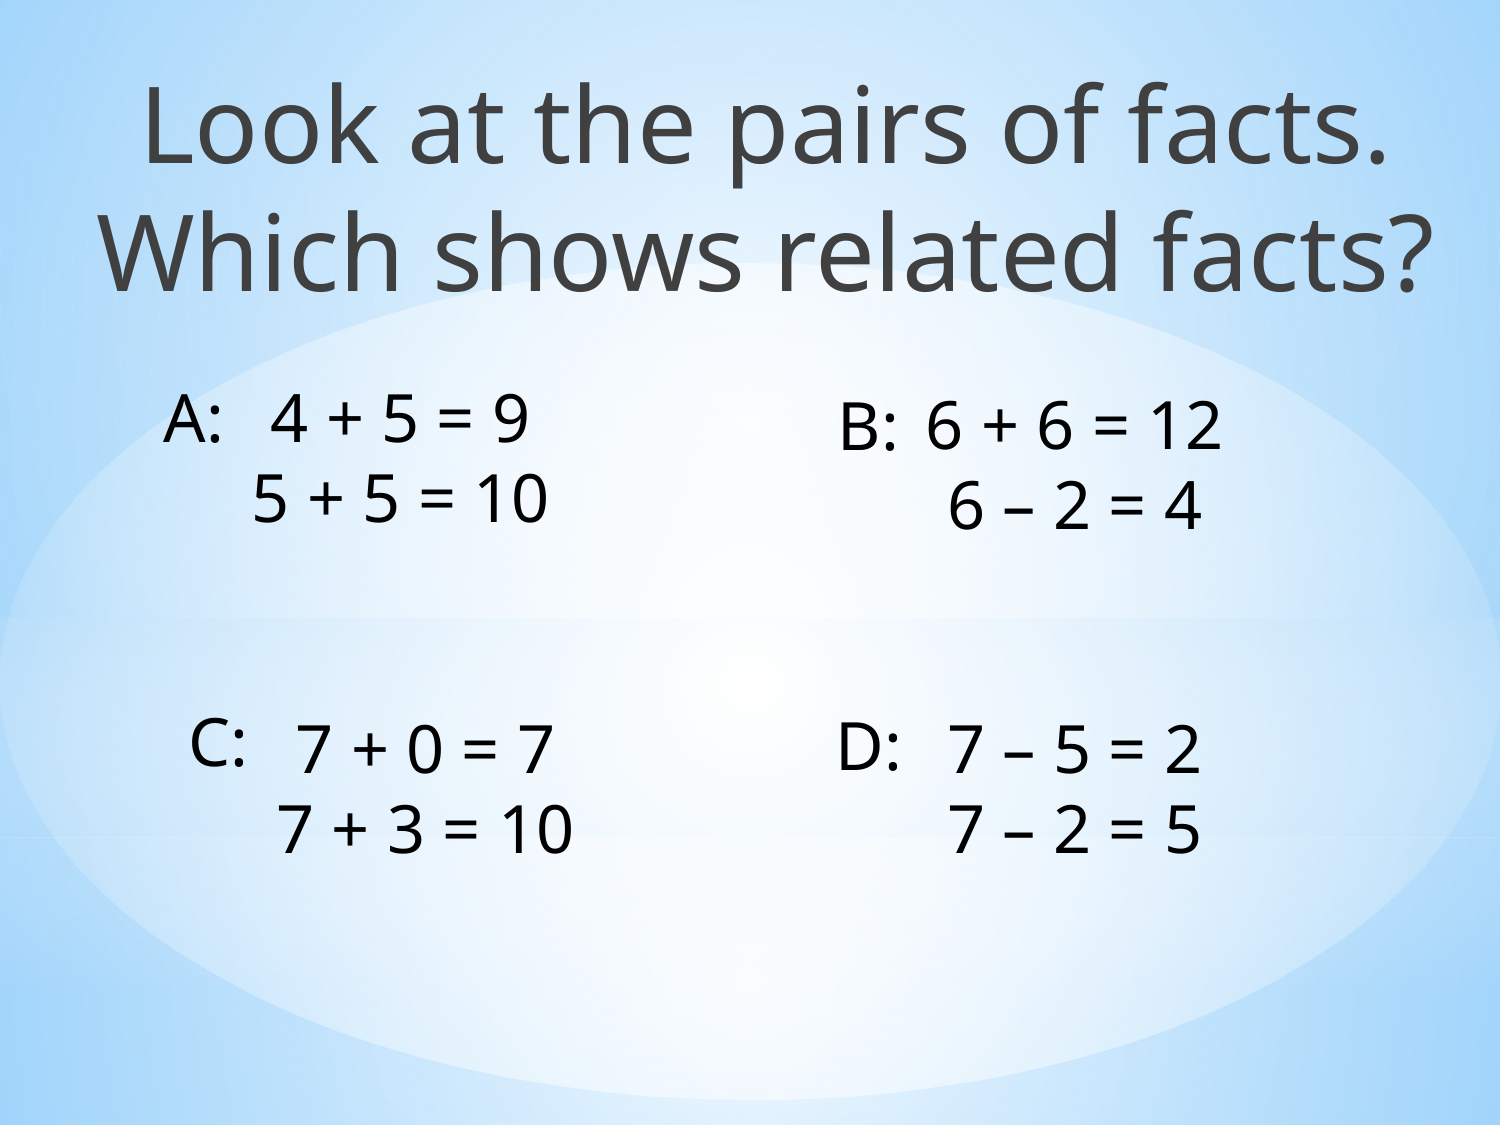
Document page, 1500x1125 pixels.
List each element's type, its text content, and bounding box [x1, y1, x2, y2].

text_box 4 + 5 = 9 5 + 5 = 10 [150, 368, 651, 543]
text_box 7 – 5 = 2 7 – 2 = 5 [825, 699, 1325, 875]
text_box 6 + 6 = 12 6 – 2 = 4 [825, 375, 1325, 551]
text_box C: [149, 692, 288, 788]
text_box D: [799, 696, 938, 791]
text_box A: [124, 368, 263, 463]
text_box 7 + 0 = 7 7 + 3 = 10 [175, 699, 676, 875]
list Look at the pairs of facts. Which shows related facts? [50, 50, 1475, 1075]
text_box B: [799, 376, 938, 472]
